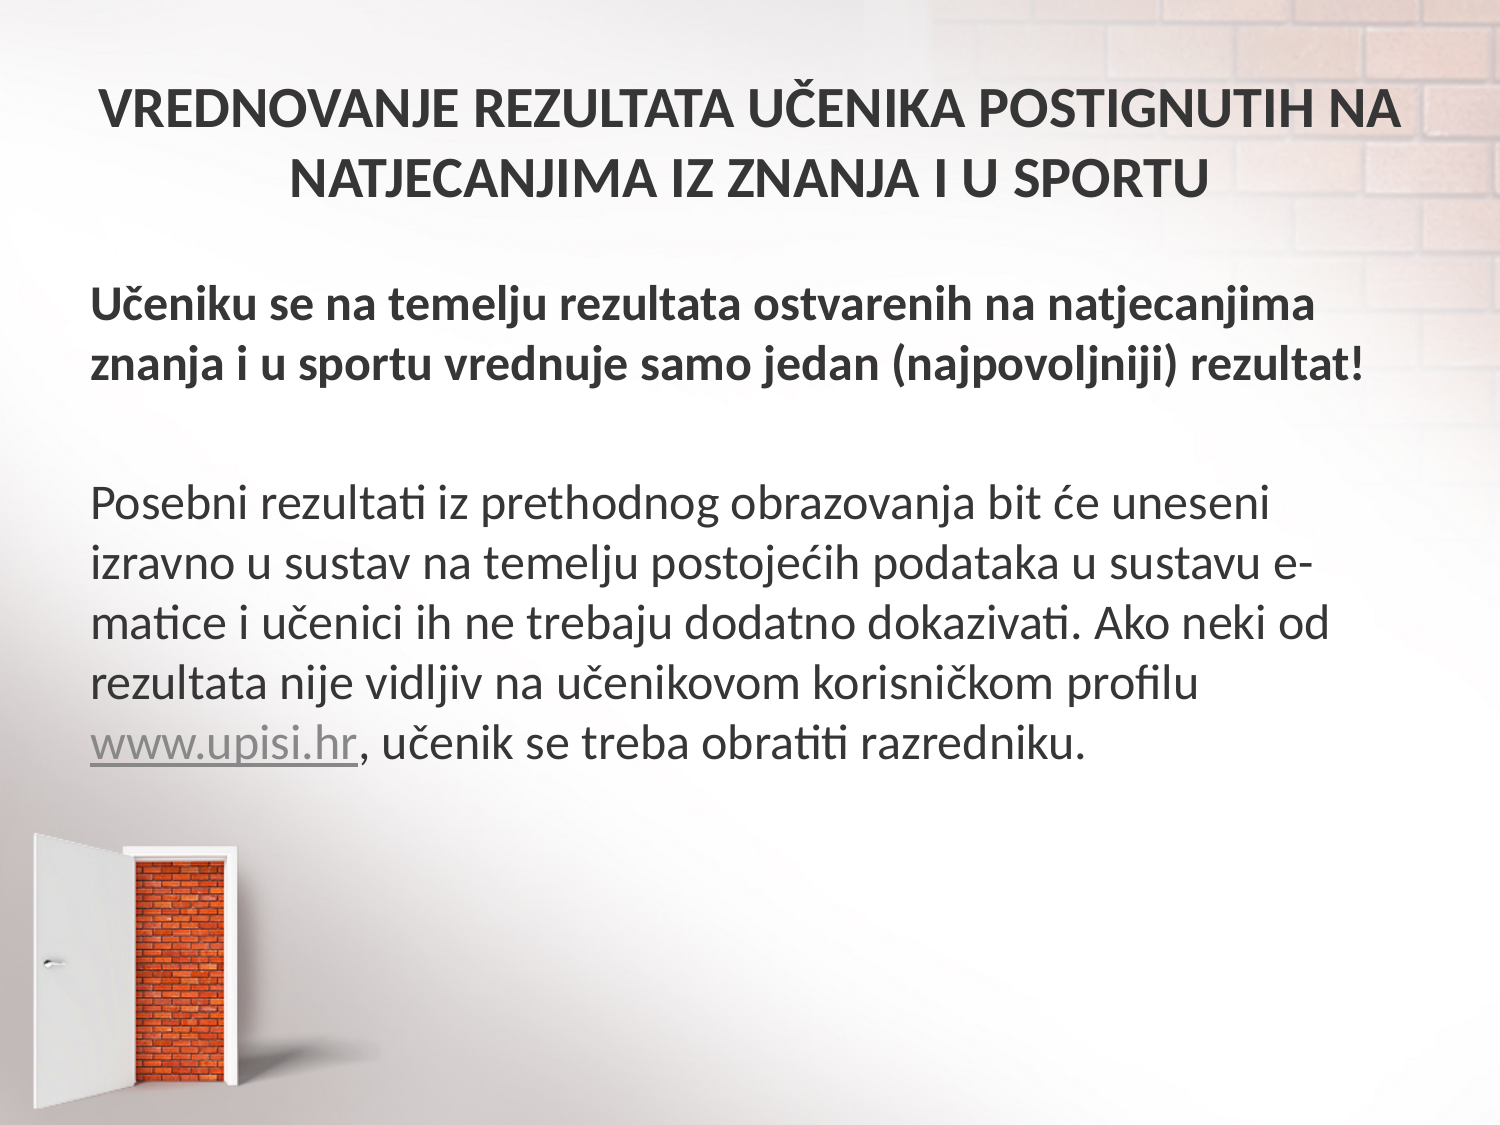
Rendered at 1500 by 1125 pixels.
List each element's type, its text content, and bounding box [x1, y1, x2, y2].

picture [0, 0, 1500, 1125]
list Učeniku se na temelju rezultata ostvarenih na natjecanjima znanja i u sportu vrednuje samo jedan (najpovoljniji) rezultat! Posebni rezultati iz prethodnog obrazovanja bit će uneseni izravno u sustav na temelju postojećih podataka u sustavu e-matice i učenici ih ne trebaju dodatno dokazivati. Ako neki od rezultata nije vidljiv na učenikovom korisničkom profilu www.upisi.hr, učenik se treba obratiti razredniku. [75, 262, 1425, 1005]
title VREDNOVANJE REZULTATA UČENIKA POSTIGNUTIH NA NATJECANJIMA IZ ZNANJA I U SPORTU [75, 45, 1425, 233]
